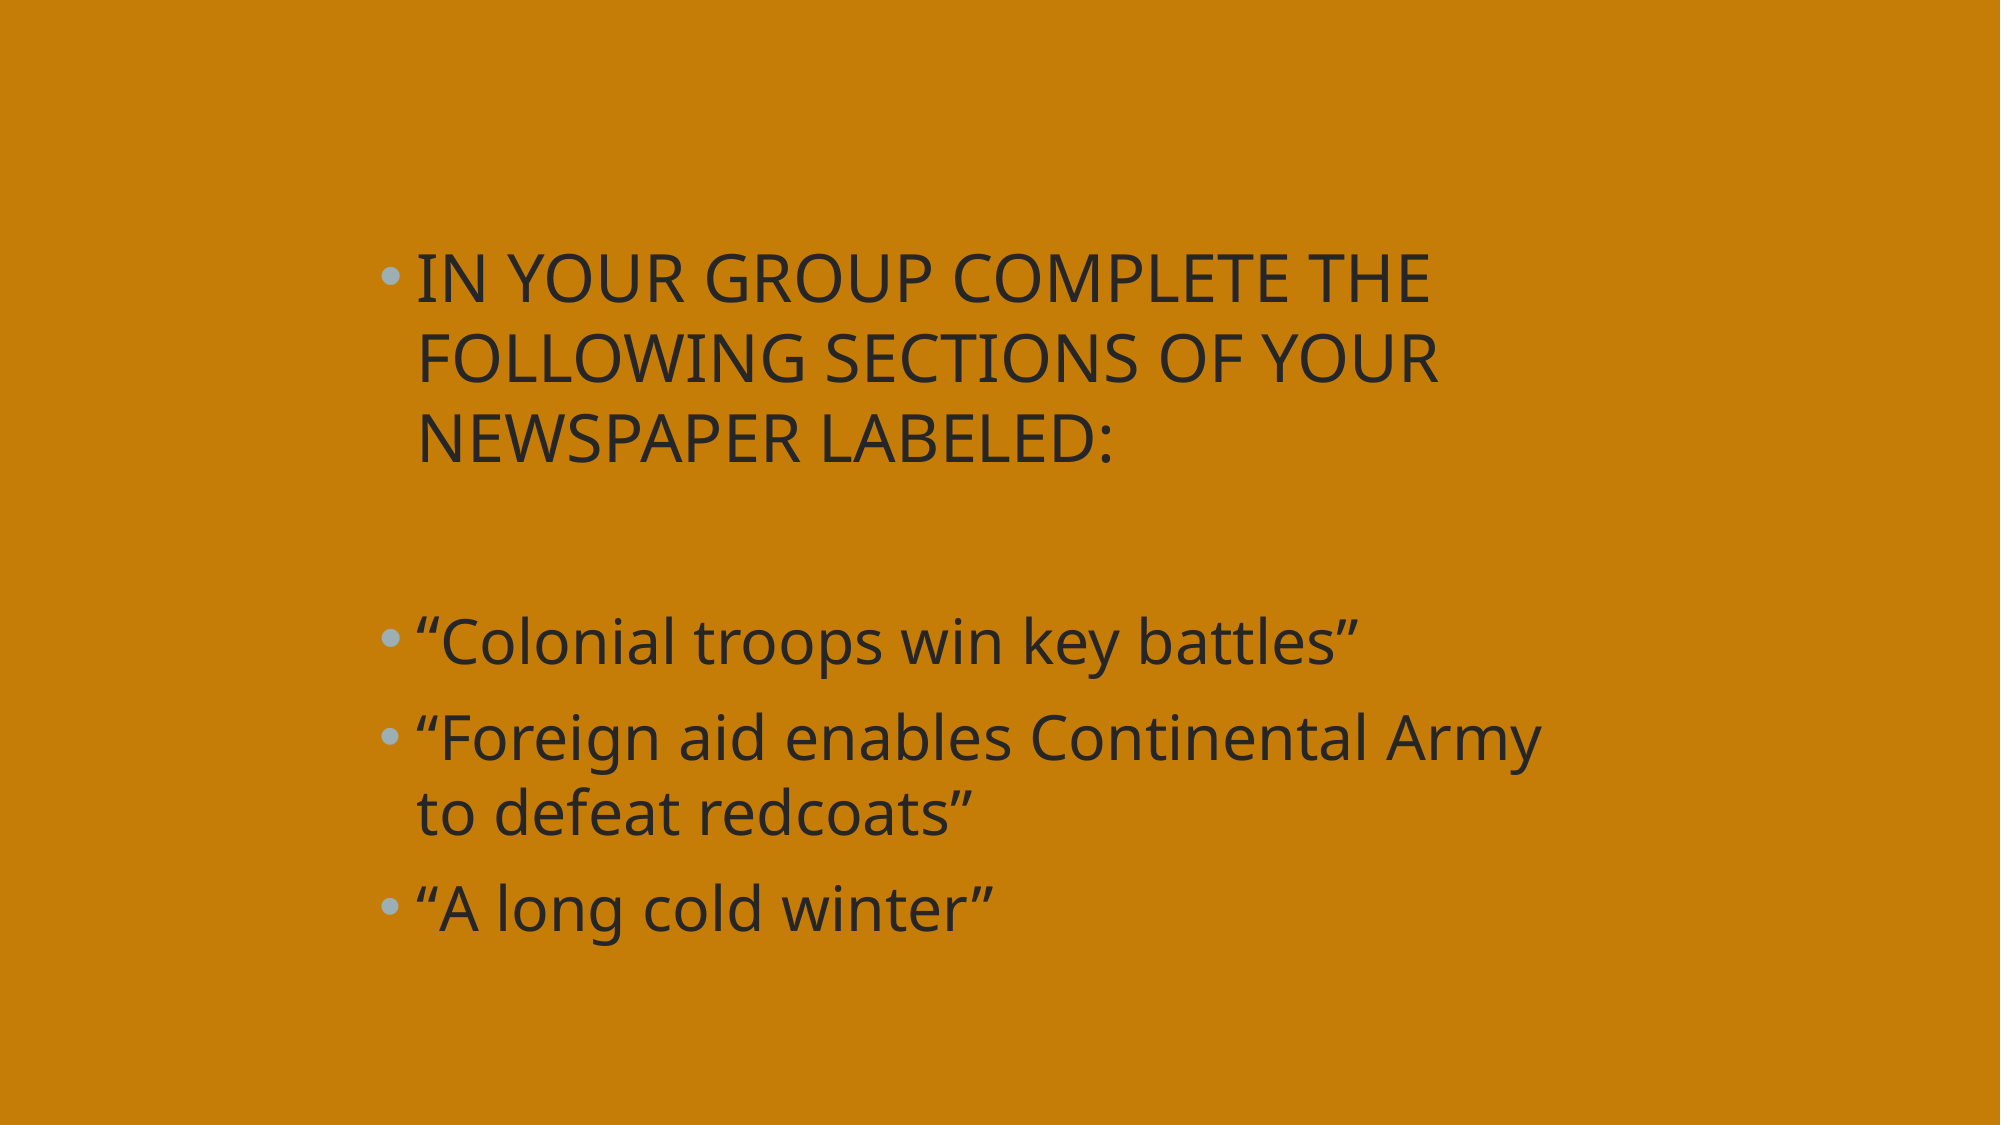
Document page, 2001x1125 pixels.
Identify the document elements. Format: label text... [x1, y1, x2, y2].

list IN YOUR GROUP COMPLETE THE FOLLOWING SECTIONS OF YOUR NEWSPAPER LABELED: “Colonial troops win key battles” “Foreign aid enables Continental Army to defeat redcoats” “A long cold winter” [364, 228, 1633, 1084]
